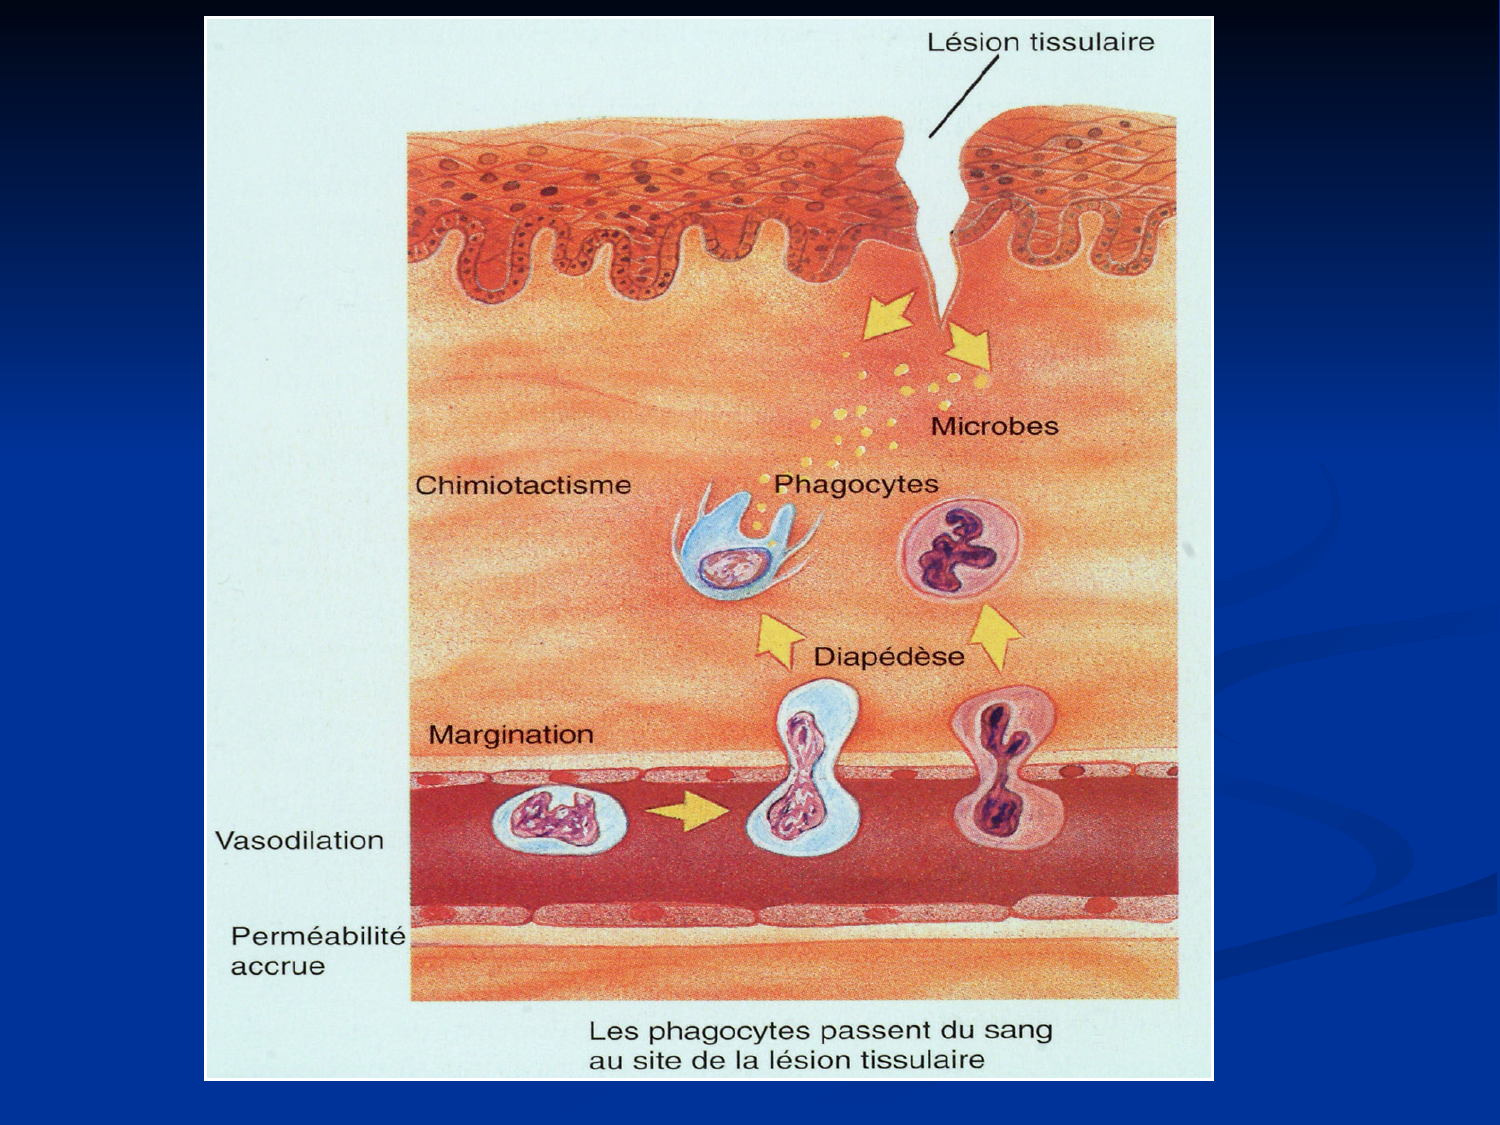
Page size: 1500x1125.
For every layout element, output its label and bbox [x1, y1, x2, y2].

picture [206, 18, 1211, 1078]
